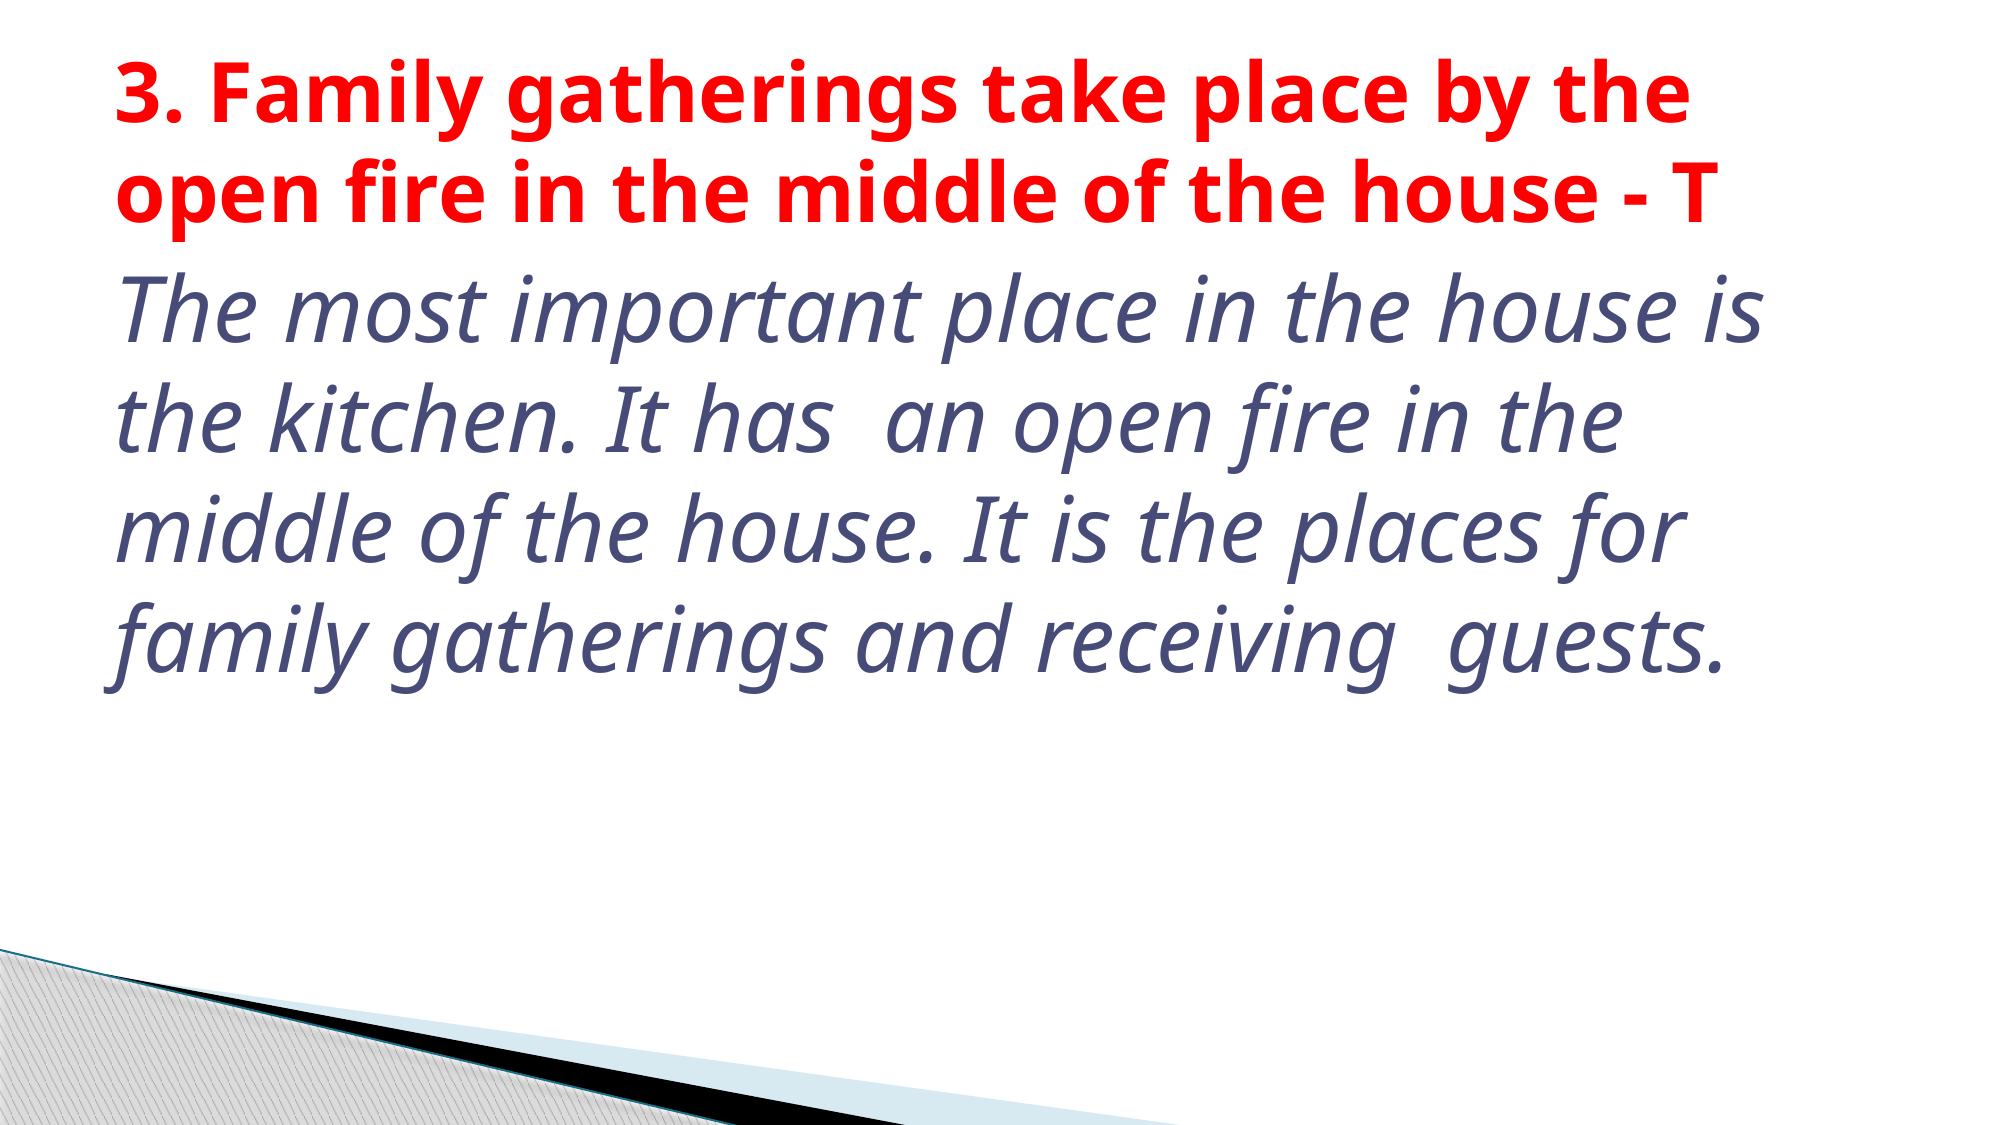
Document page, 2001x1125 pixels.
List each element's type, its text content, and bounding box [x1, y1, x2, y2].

title 3. Family gatherings take place by the open fire in the middle of the house - T [99, 45, 1900, 233]
list The most important place in the house is the kitchen. It has an open fire in the middle of the house. It is the places for family gatherings and receiving guests. [99, 243, 1900, 986]
